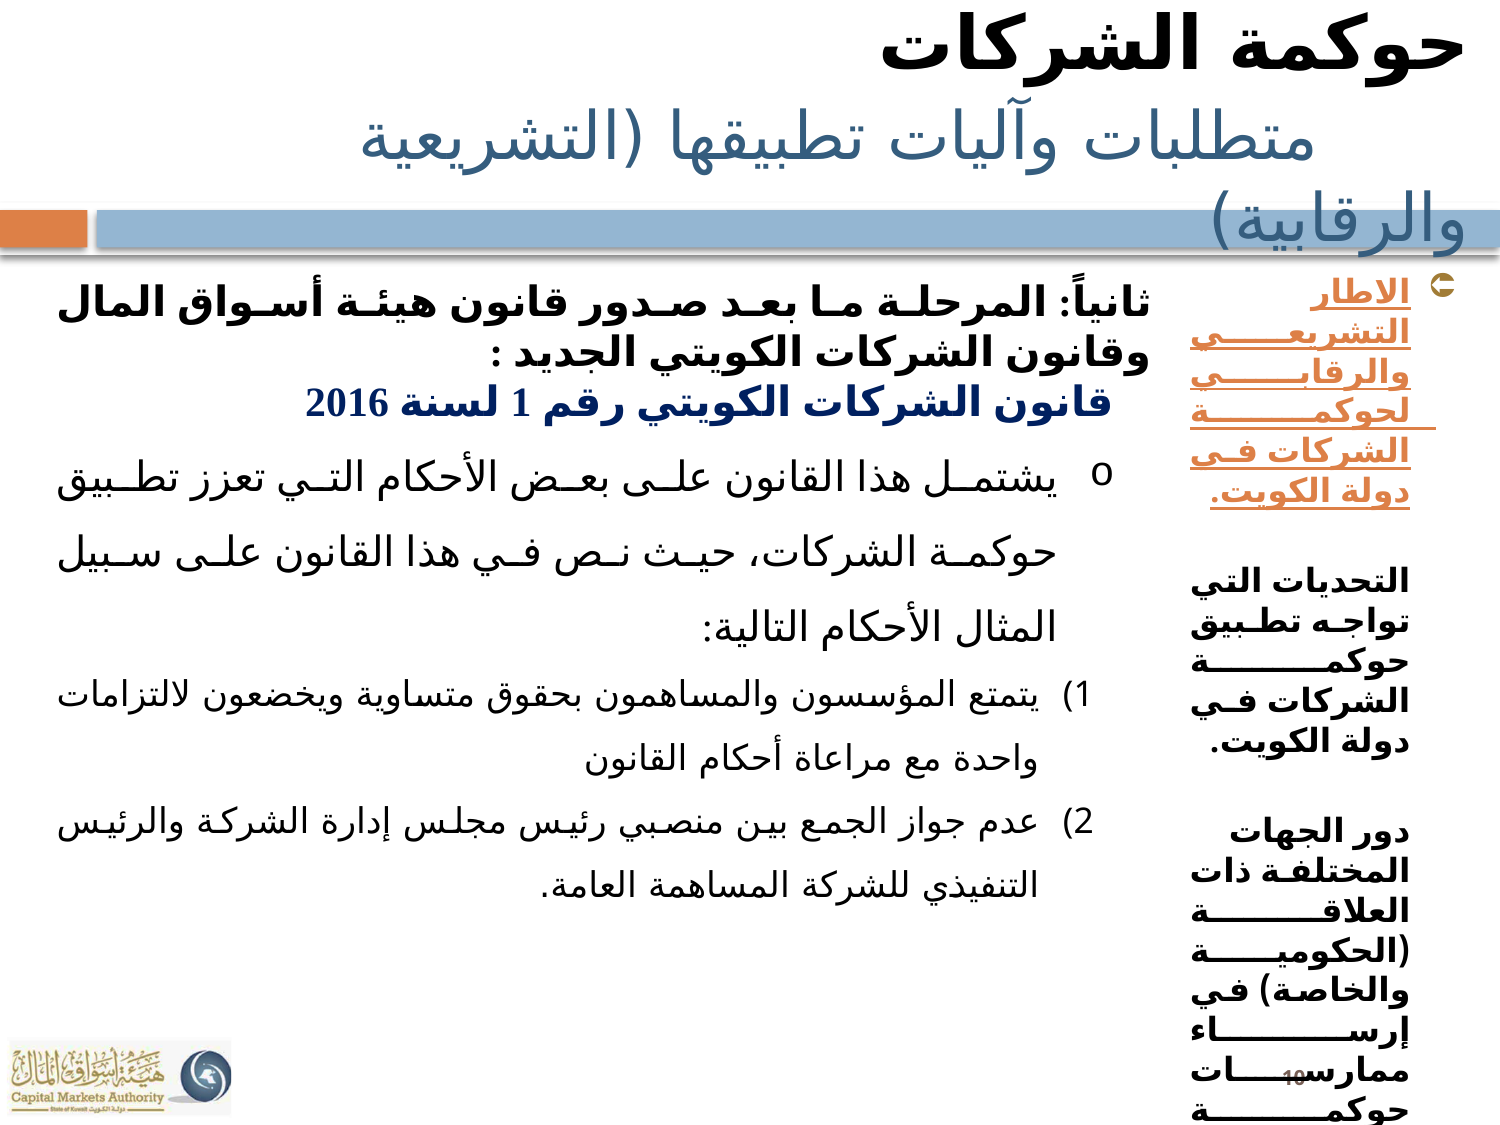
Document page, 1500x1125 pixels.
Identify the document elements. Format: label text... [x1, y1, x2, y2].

title حوكمة الشركات متطلبات وآليات تطبيقها (التشريعية والرقابية) [75, 62, 1485, 188]
picture [0, 1037, 232, 1119]
slide_number 10 [1118, 1055, 1469, 1103]
text_box الاطار التشريعي والرقابي لحوكمة الشركات في دولة الكويت. التحديات التي تواجه تطبيق حوكمة الشركات في دولة الكويت. دور الجهات المختلفة ذات العلاقة (الحكومية والخاصة) في إرساء ممارسات حوكمة الشركات في دولة الكويت. [1175, 262, 1473, 1063]
text_box ثانياً: المرحلة ما بعد صدور قانون هيئة أسواق المال وقانون الشركات الكويتي الجديد : قانون الشركات الكويتي رقم 1 لسنة 2016 يشتمل هذا القانون على بعض الأحكام التي تعزز تطبيق حوكمة الشركات، حيث نص في هذا القانون على سبيل المثال الأحكام التالية: يتمتع المؤسسون والمساهمون بحقوق متساوية ويخضعون لالتزامات واحدة مع مراعاة أحكام القانون عدم جواز الجمع بين منصبي رئيس مجلس إدارة الشركة والرئيس التنفيذي للشركة المساهمة العامة. [41, 267, 1167, 912]
